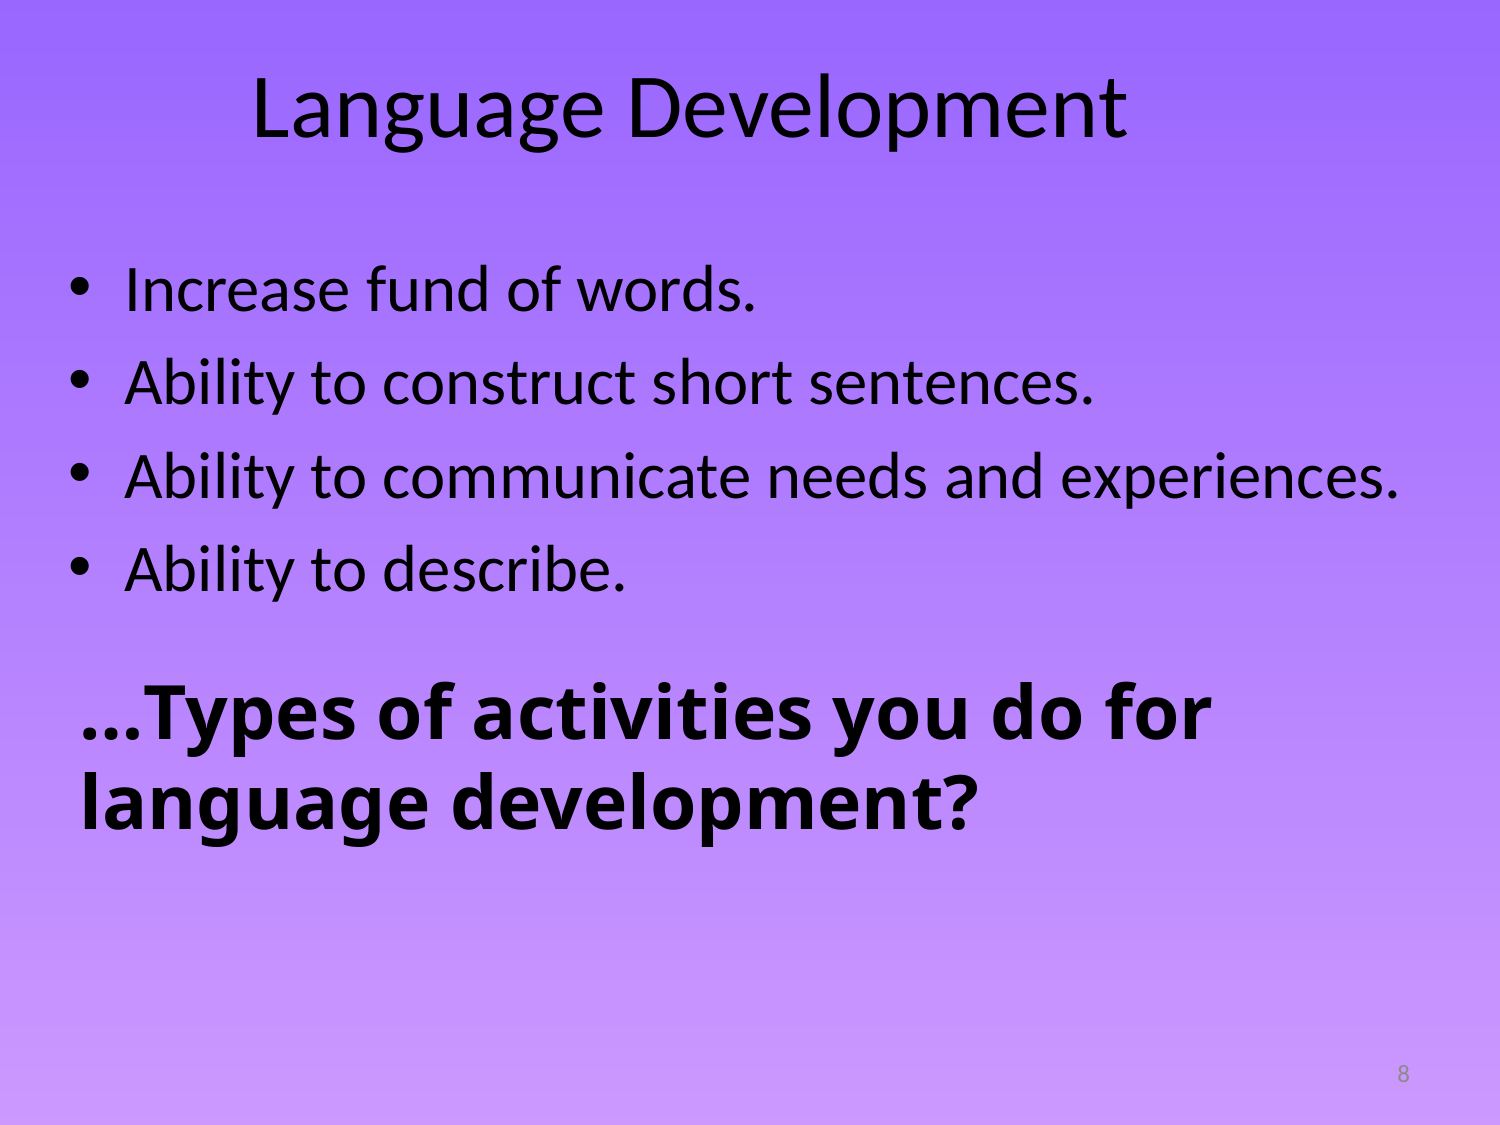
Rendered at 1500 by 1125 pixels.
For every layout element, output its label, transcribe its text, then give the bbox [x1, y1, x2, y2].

text_box …Types of activities you do for language development? [64, 656, 1424, 852]
list Increase fund of words. Ability to construct short sentences. Ability to communicate needs and experiences. Ability to describe. [53, 237, 1425, 988]
title Language Development [53, 30, 1329, 171]
slide_number 8 [1074, 1042, 1425, 1103]
